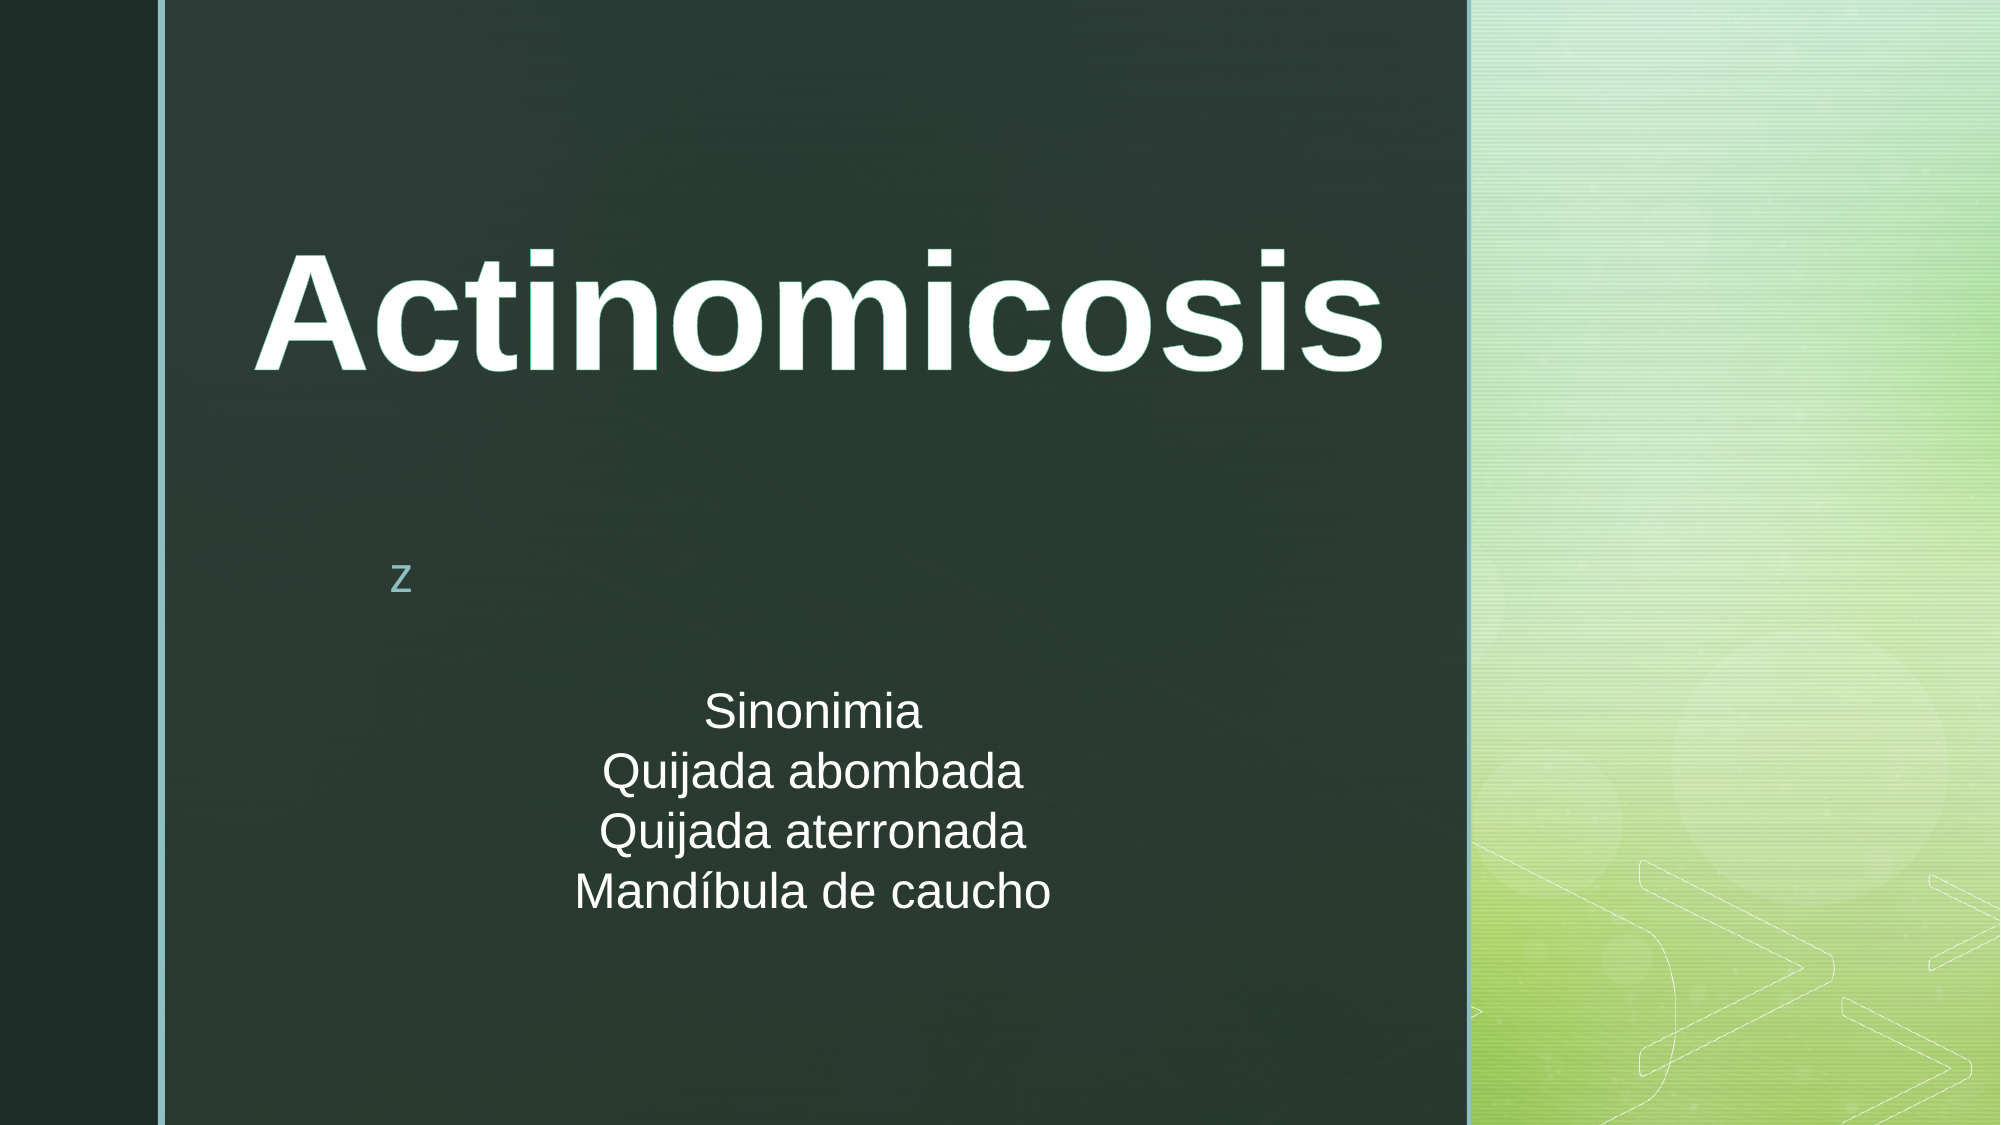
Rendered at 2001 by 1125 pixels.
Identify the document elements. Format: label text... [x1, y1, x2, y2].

text_box Actinomicosis [235, 195, 1405, 411]
picture [1472, 0, 2001, 1125]
text_box Sinonimia Quijada abombada Quijada aterronada Mandíbula de caucho [438, 671, 1202, 927]
